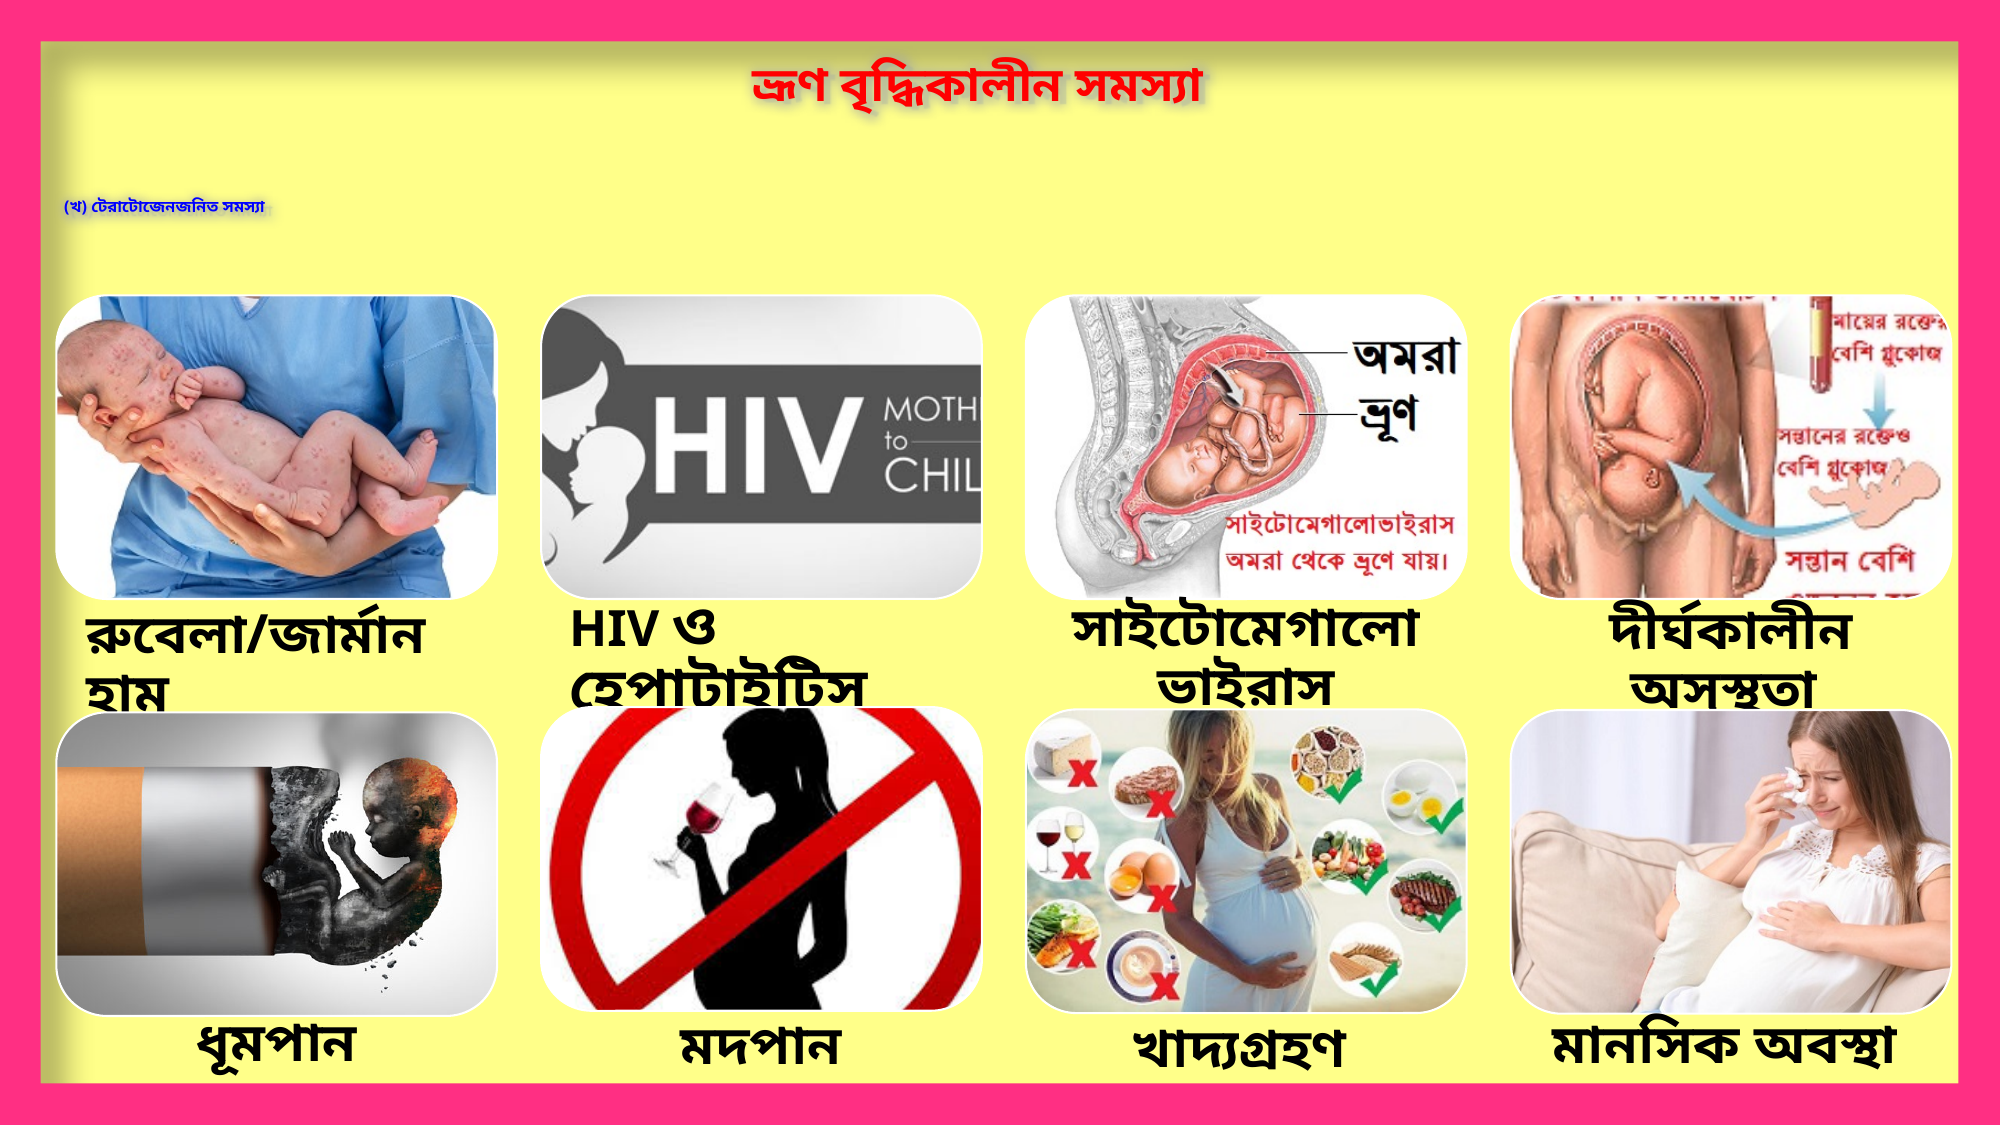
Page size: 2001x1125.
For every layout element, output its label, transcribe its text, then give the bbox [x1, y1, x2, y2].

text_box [55, 295, 1953, 1125]
text_box (খ) টেরাটোজেনজনিত সমস্যা [54, 194, 1960, 313]
text_box [0, 0, 2000, 1125]
text_box ভ্রূণ বৃদ্ধিকালীন সমস্যা [55, 52, 1958, 182]
